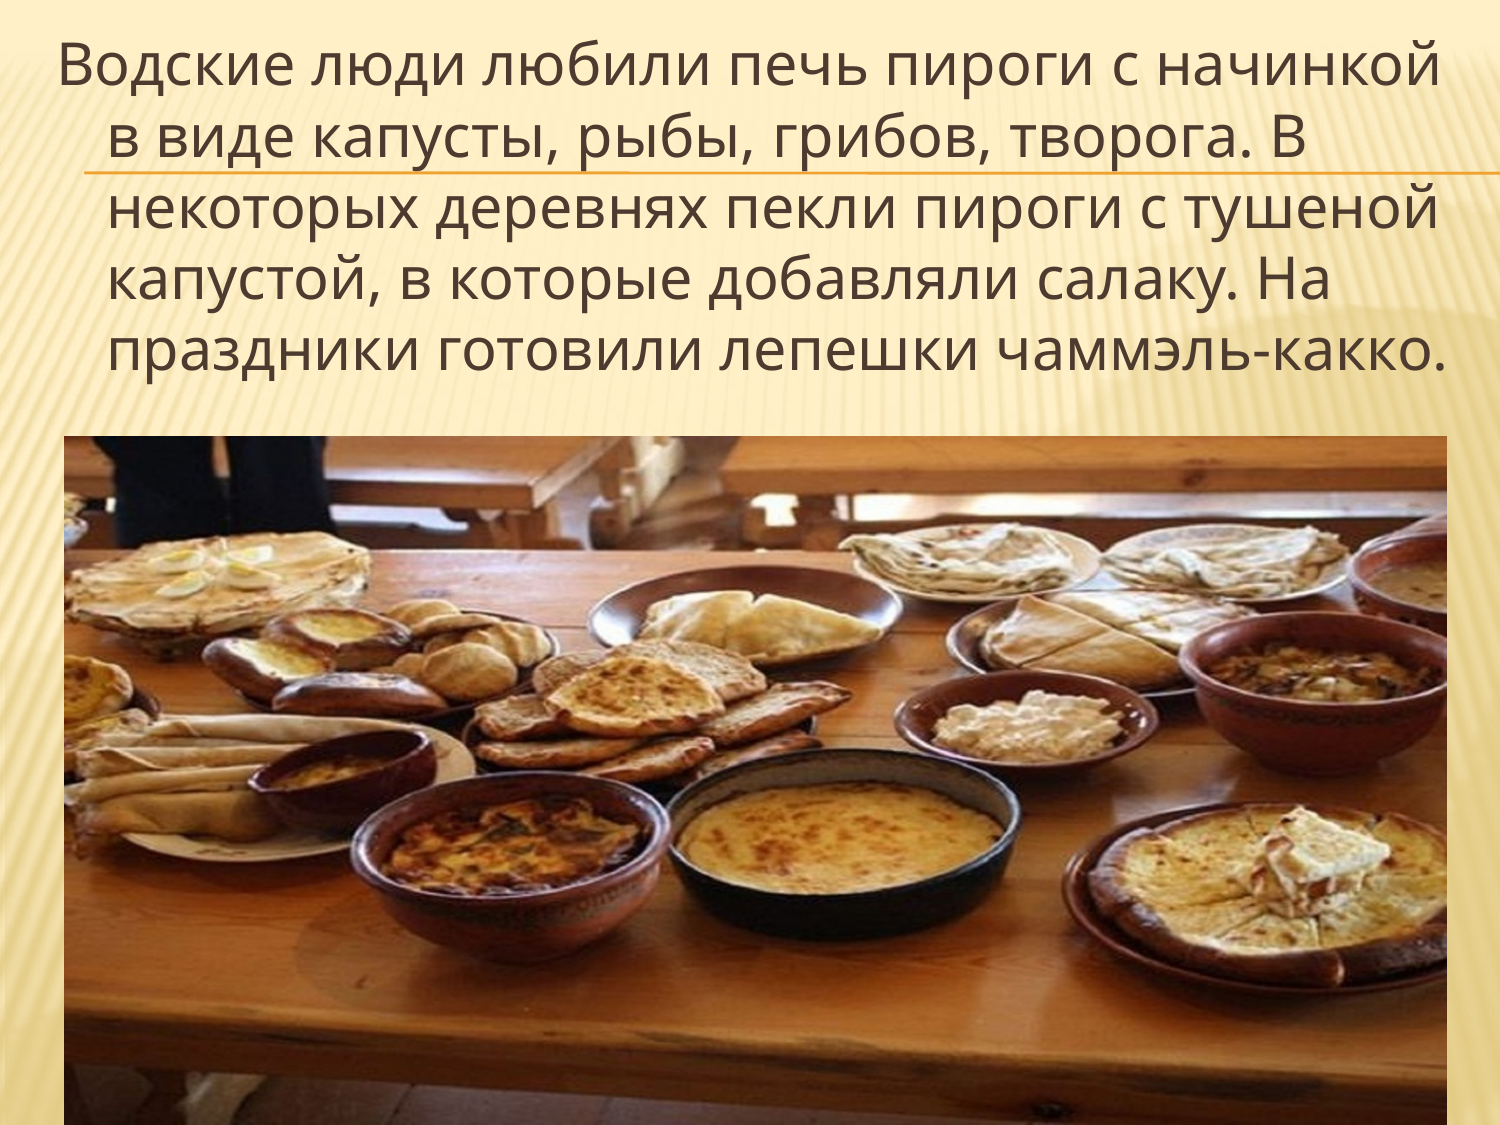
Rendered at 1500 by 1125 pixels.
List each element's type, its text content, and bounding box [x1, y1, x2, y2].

picture [64, 435, 1448, 1125]
list Водские люди любили печь пироги с начинкой в виде капусты, рыбы, грибов, творога. В некоторых деревнях пекли пироги с тушеной капустой, в которые добавляли салаку. На праздники готовили лепешки чаммэль-какко. [41, 19, 1471, 445]
